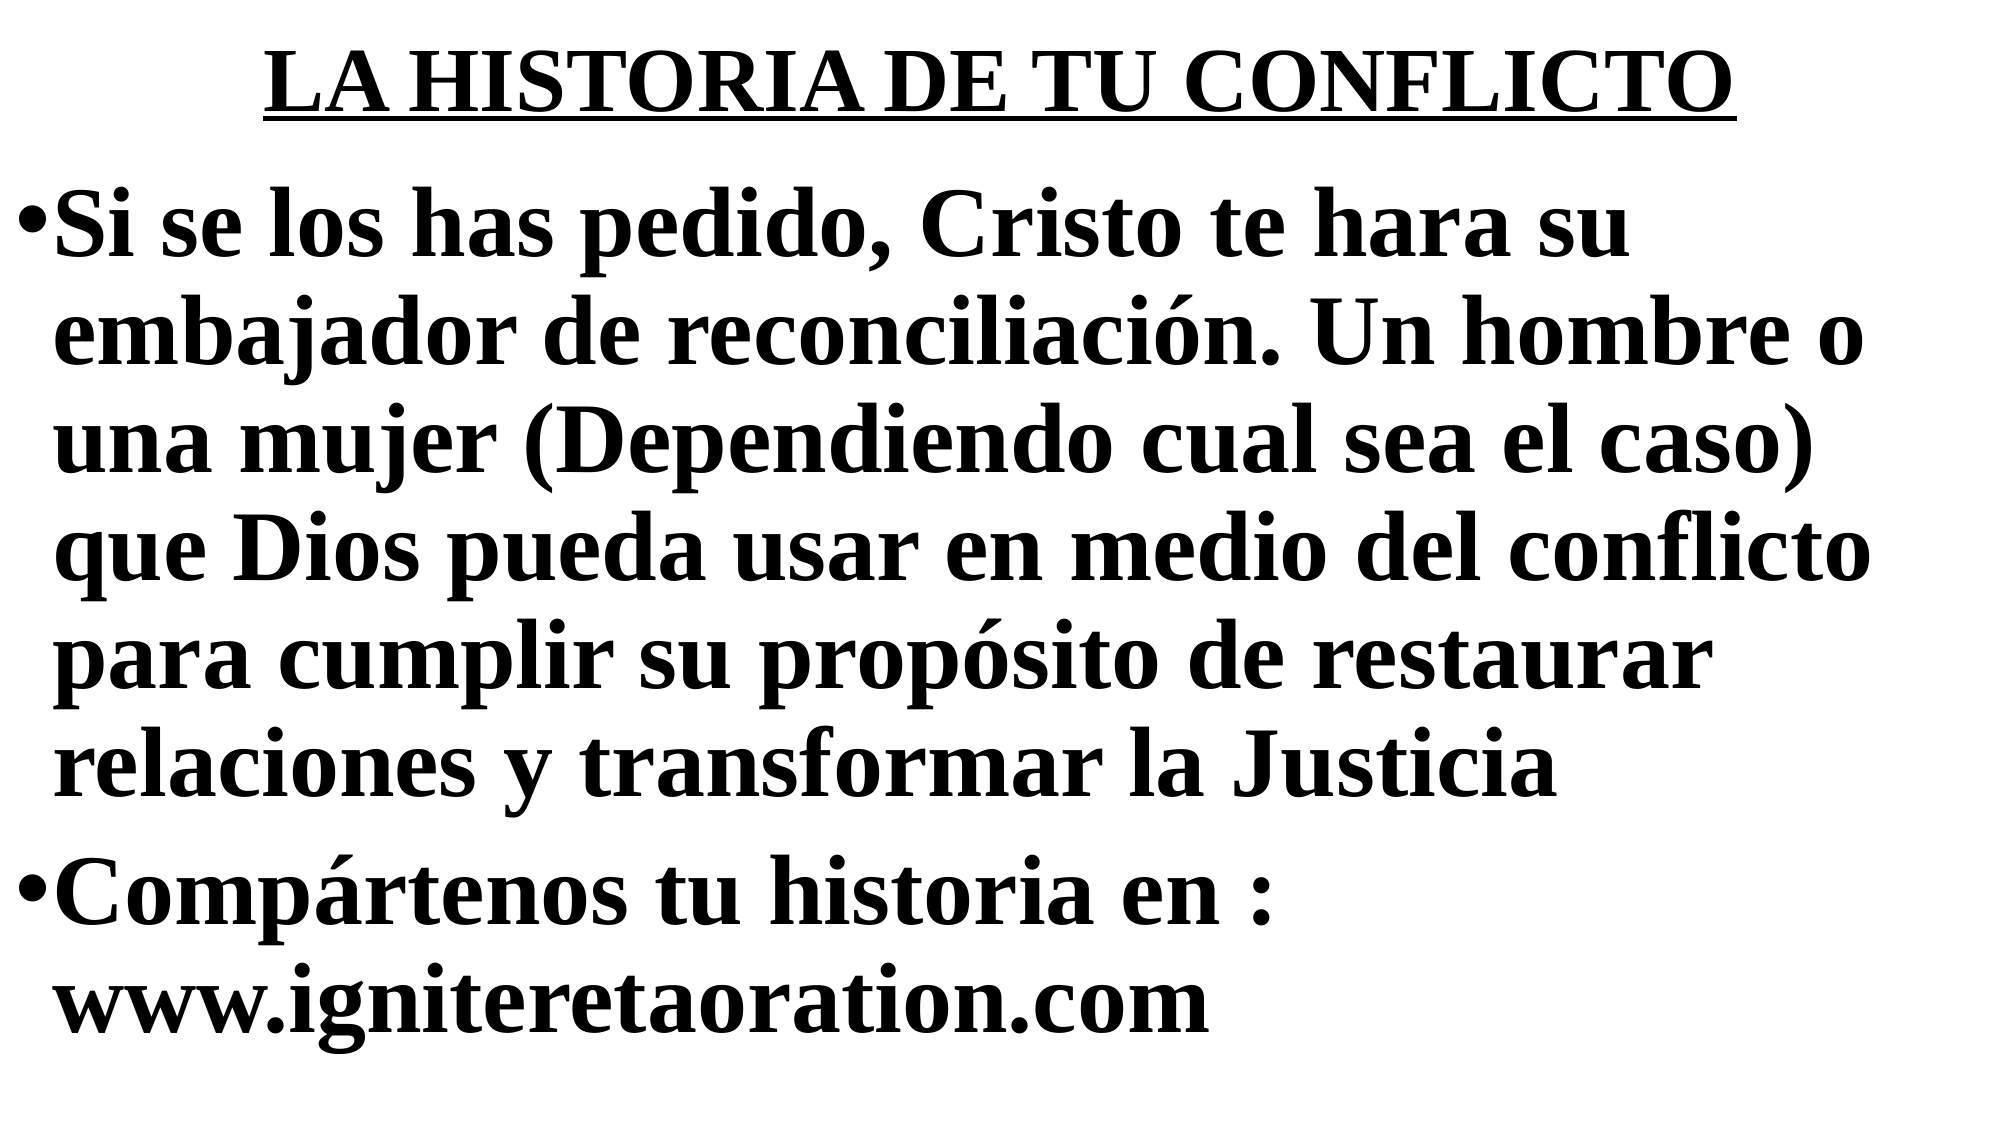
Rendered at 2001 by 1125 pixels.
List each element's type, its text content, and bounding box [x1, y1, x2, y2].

list Si se los has pedido, Cristo te hara su embajador de reconciliación. Un hombre o una mujer (Dependiendo cual sea el caso) que Dios pueda usar en medio del conflicto para cumplir su propósito de restaurar relaciones y transformar la Justicia Compártenos tu historia en : www.igniteretaoration.com [0, 162, 2000, 1125]
title LA HISTORIA DE TU CONFLICTO [0, 0, 2000, 162]
